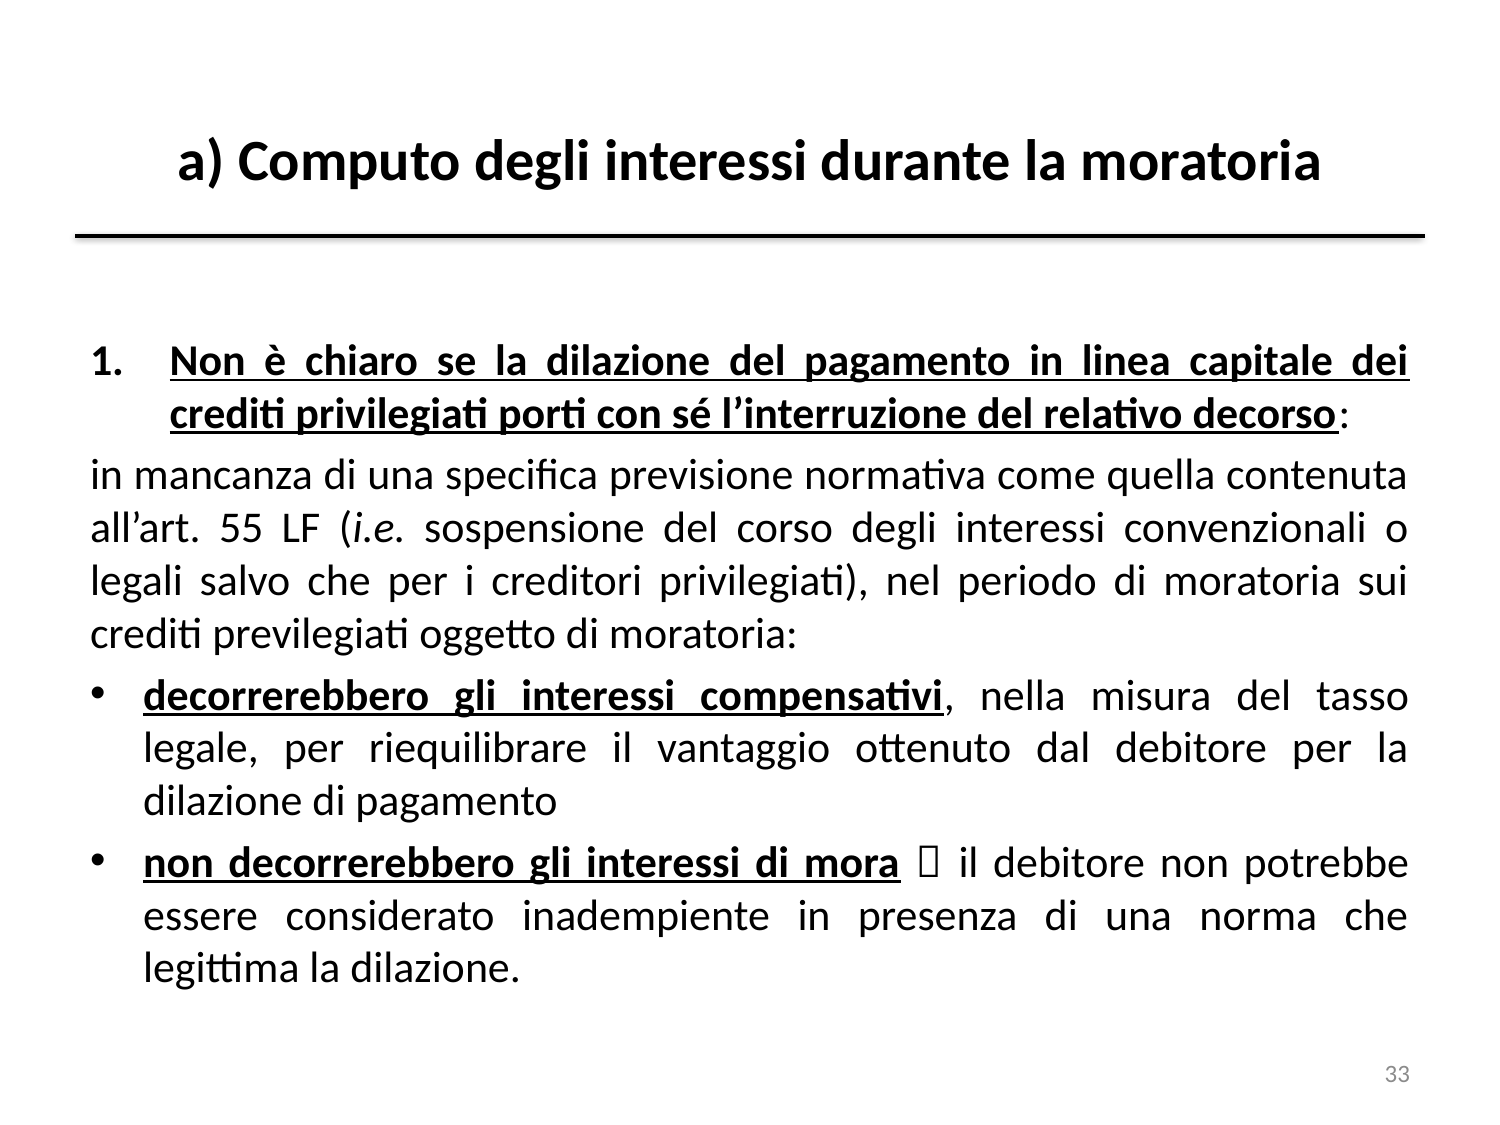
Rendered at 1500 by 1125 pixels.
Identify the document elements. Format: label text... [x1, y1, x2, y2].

list Non è chiaro se la dilazione del pagamento in linea capitale dei crediti privilegiati porti con sé l’interruzione del relativo decorso: in mancanza di una specifica previsione normativa come quella contenuta all’art. 55 LF (i.e. sospensione del corso degli interessi convenzionali o legali salvo che per i creditori privilegiati), nel periodo di moratoria sui crediti previlegiati oggetto di moratoria: decorrerebbero gli interessi compensativi, nella misura del tasso legale, per riequilibrare il vantaggio ottenuto dal debitore per la dilazione di pagamento non decorrerebbero gli interessi di mora  il debitore non potrebbe essere considerato inadempiente in presenza di una norma che legittima la dilazione. [75, 262, 1425, 1005]
title a) Computo degli interessi durante la moratoria [75, 45, 1425, 249]
slide_number 33 [1074, 1042, 1425, 1103]
